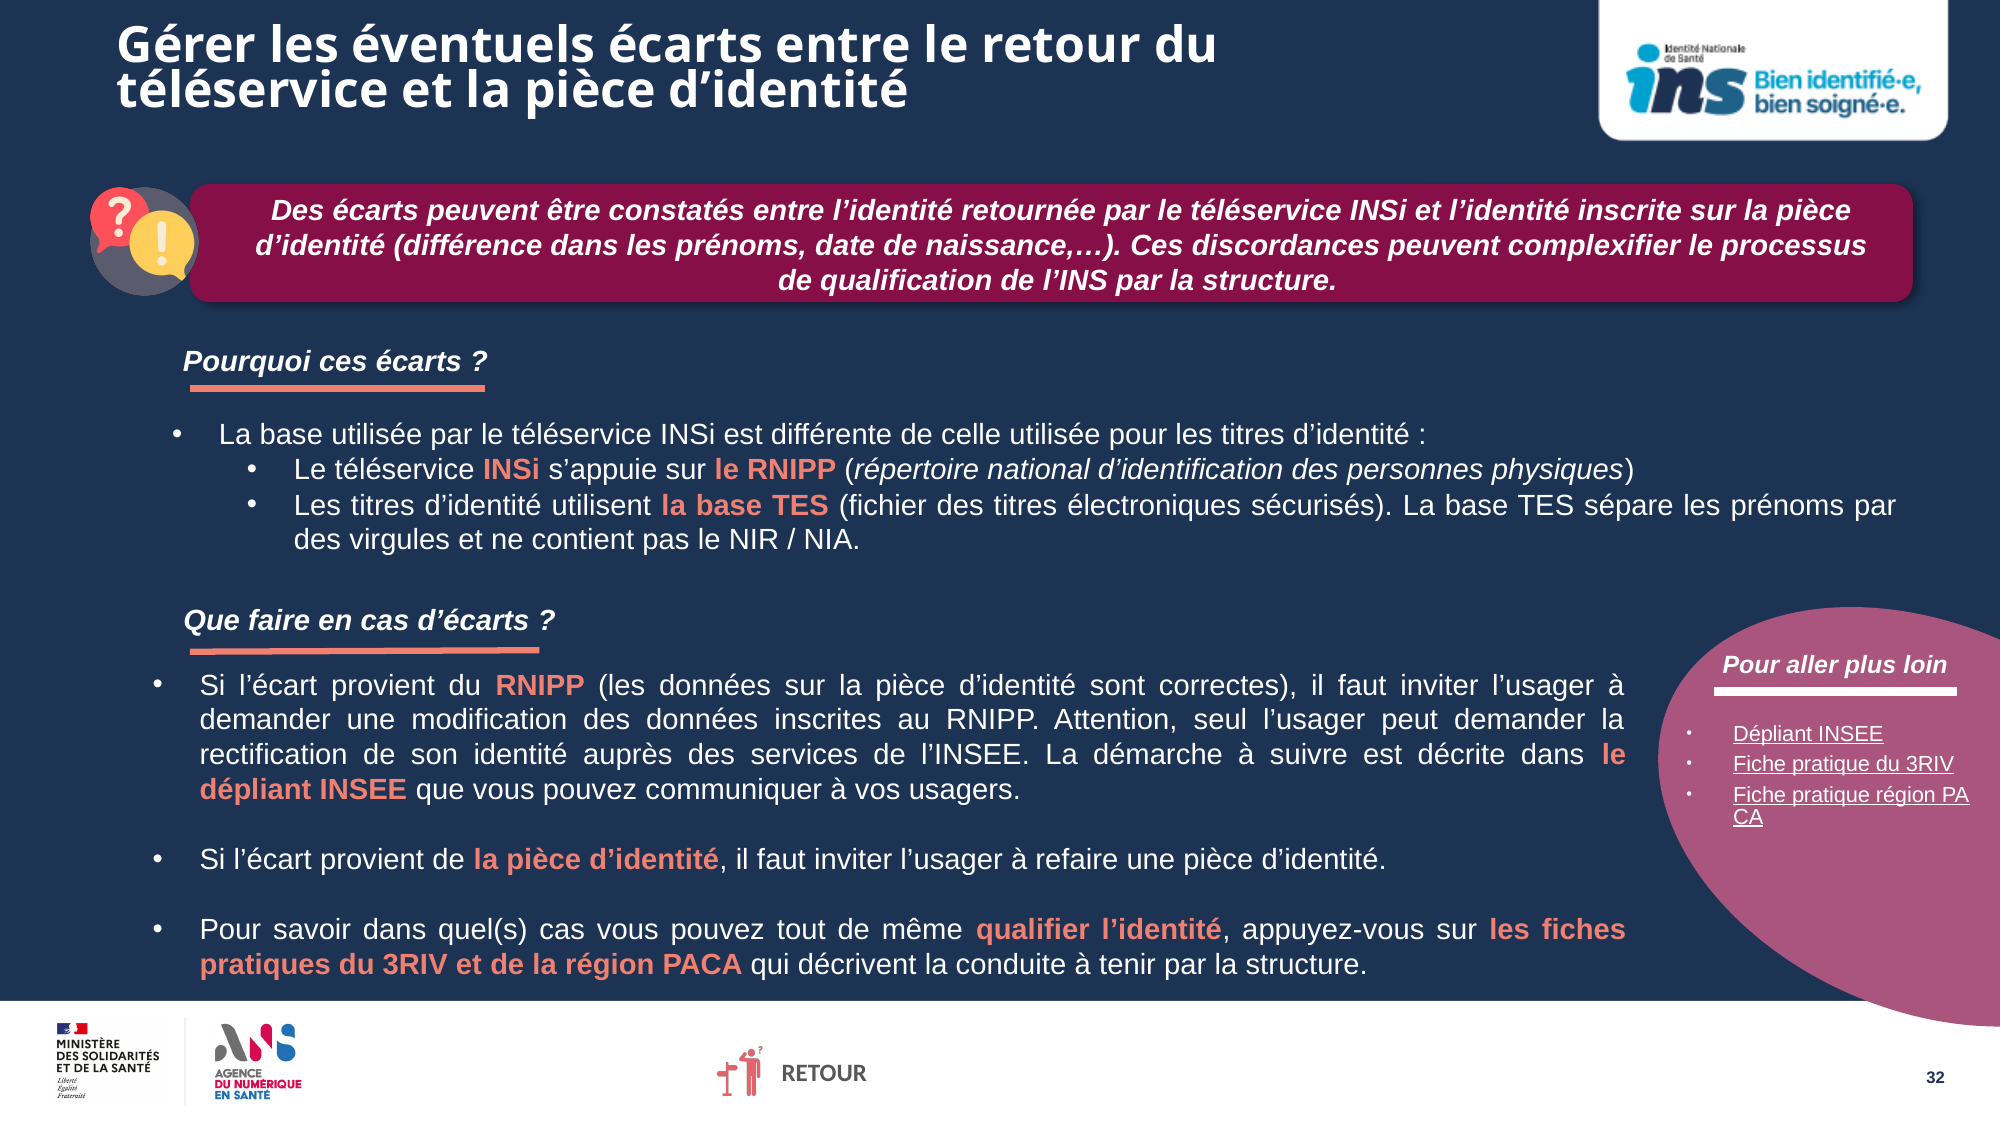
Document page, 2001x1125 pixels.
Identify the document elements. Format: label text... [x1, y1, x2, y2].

text_box [1580, 519, 1986, 785]
text_box [1656, 604, 2000, 1029]
text_box Gérer les éventuels écarts entre le retour du téléservice et la pièce d’identité [102, 18, 1506, 138]
text_box Dépliant INSEE Fiche pratique du 3RIV Fiche pratique région PACA [1671, 707, 1993, 866]
text_box [199, 181, 1915, 305]
picture [208, 1017, 308, 1106]
text_box Si l’écart provient du RNIPP (les données sur la pièce d’identité sont correctes), il faut inviter l’usager à demander une modification des données inscrites au RNIPP. Attention, seul l’usager peut demander la rectification de son identité auprès des services de l’INSEE. La démarche à suivre est décrite dans le dépliant INSEE que vous pouvez communiquer à vos usagers. Si l’écart provient de la pièce d’identité, il faut inviter l’usager à refaire une pièce d’identité. Pour savoir dans quel(s) cas vous pouvez tout de même qualifier l’identité, appuyez-vous sur les fiches pratiques du 3RIV et de la région PACA qui décrivent la conduite à tenir par la structure. [138, 658, 1642, 988]
text_box Pourquoi ces écarts ? [137, 333, 567, 386]
text_box Pour aller plus loin [1695, 638, 1976, 690]
text_box Des écarts peuvent être constatés entre l’identité retournée par le téléservice INSi et l’identité inscrite sur la pièce d’identité (différence dans les prénoms, date de naissance,…). Ces discordances peuvent complexifier le processus de qualification de l’INS par la structure. [220, 189, 1905, 299]
picture [90, 187, 199, 297]
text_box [716, 1036, 920, 1107]
text_box La base utilisée par le téléservice INSi est différente de celle utilisée pour les titres d’identité : Le téléservice INSi s’appuie sur le RNIPP (répertoire national d’identification des personnes physiques) Les titres d’identité utilisent la base TES (fichier des titres électroniques sécurisés). La base TES sépare les prénoms par des virgules et ne contient pas le NIR / NIA. [157, 408, 1913, 563]
picture [46, 1012, 170, 1109]
text_box Que faire en cas d’écarts ? [137, 589, 609, 649]
